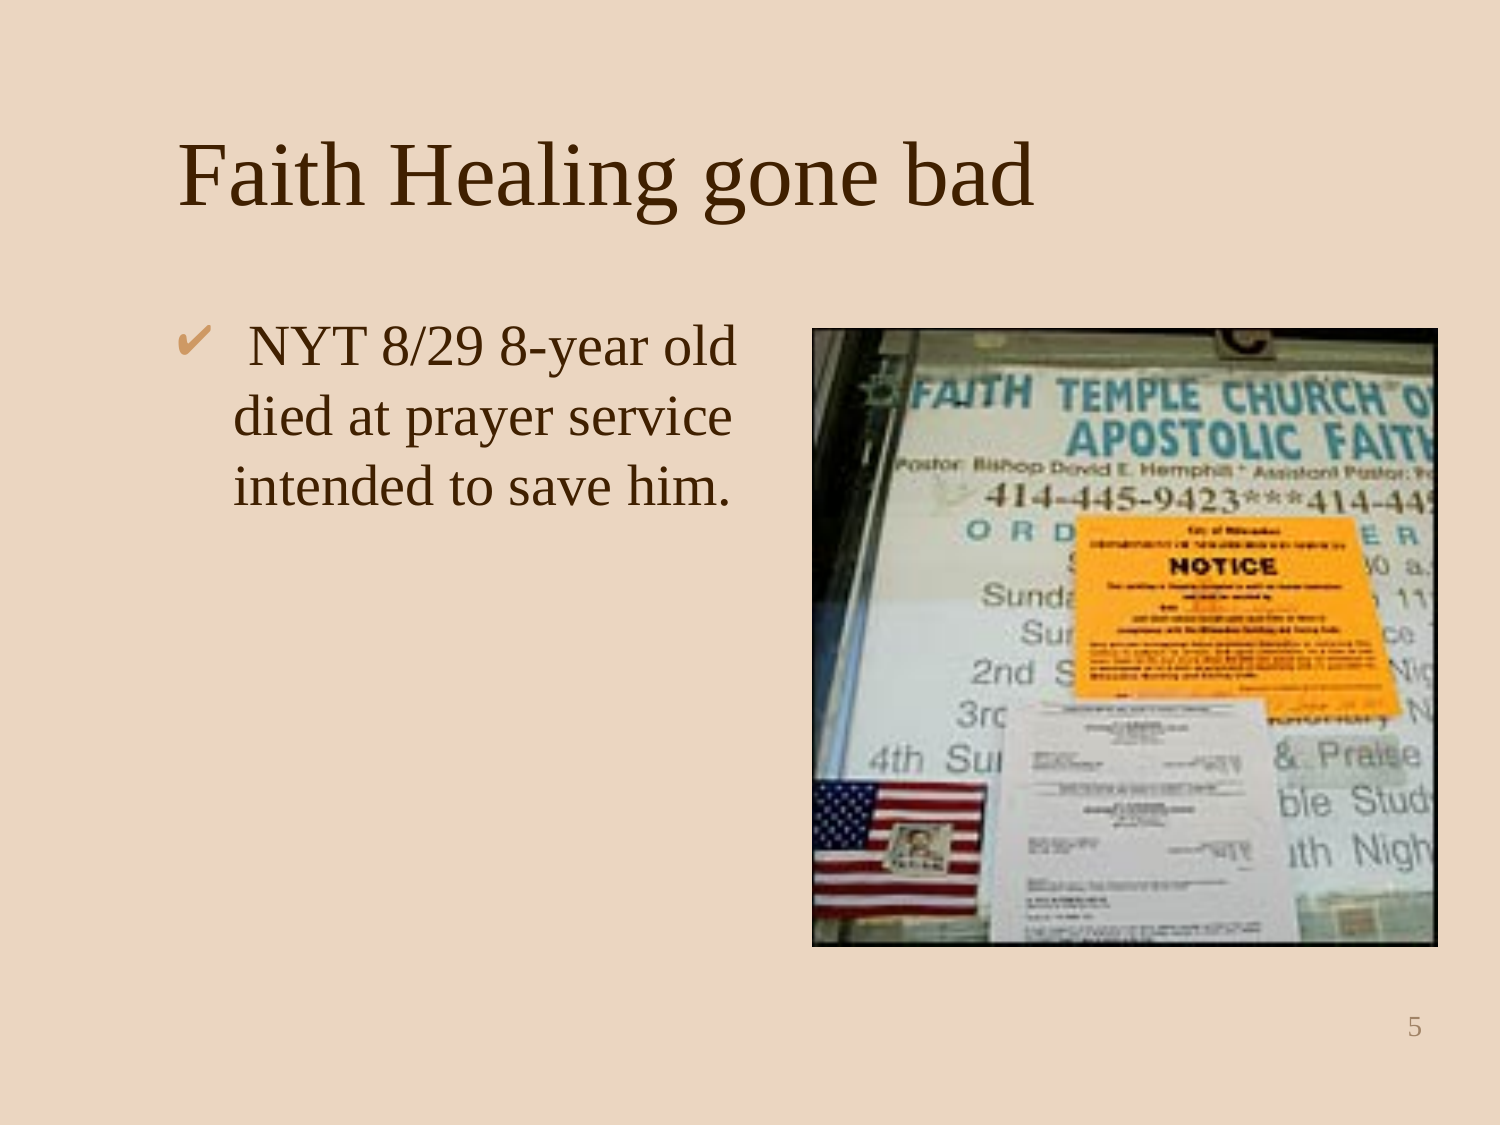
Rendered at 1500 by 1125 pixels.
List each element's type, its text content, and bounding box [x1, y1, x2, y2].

list NYT 8/29 8-year old died at prayer service intended to save him. [162, 299, 788, 976]
title Faith Healing gone bad [162, 74, 1438, 263]
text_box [812, 328, 1438, 947]
slide_number 5 [1124, 999, 1438, 1076]
